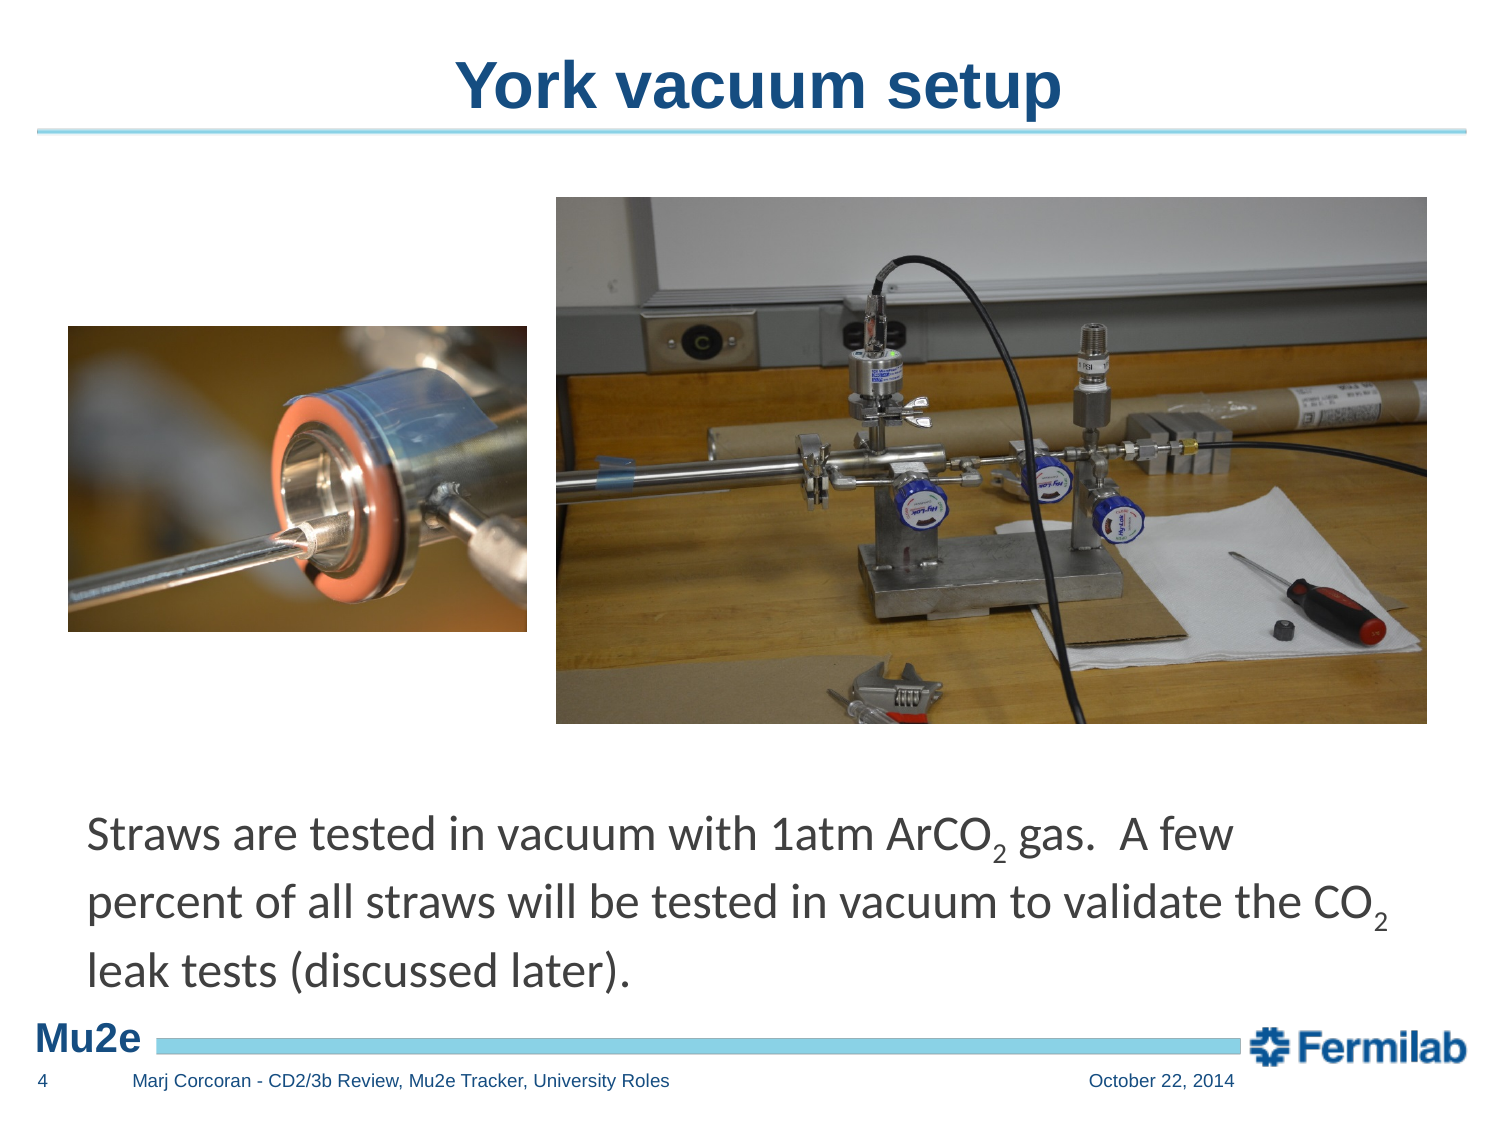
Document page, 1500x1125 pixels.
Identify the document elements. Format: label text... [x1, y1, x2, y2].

text_box Straws are tested in vacuum with 1atm ArCO2 gas. A few percent of all straws will be tested in vacuum to validate the CO2 leak tests (discussed later). [71, 793, 1407, 1005]
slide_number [1058, 1068, 1235, 1109]
footer Marj Corcoran - CD2/3b Review, Mu2e Tracker, University Roles [132, 1068, 1014, 1109]
picture [66, 325, 529, 633]
title York vacuum setup [37, 17, 1463, 123]
slide_number 4 [37, 1068, 111, 1109]
picture [556, 196, 1427, 725]
